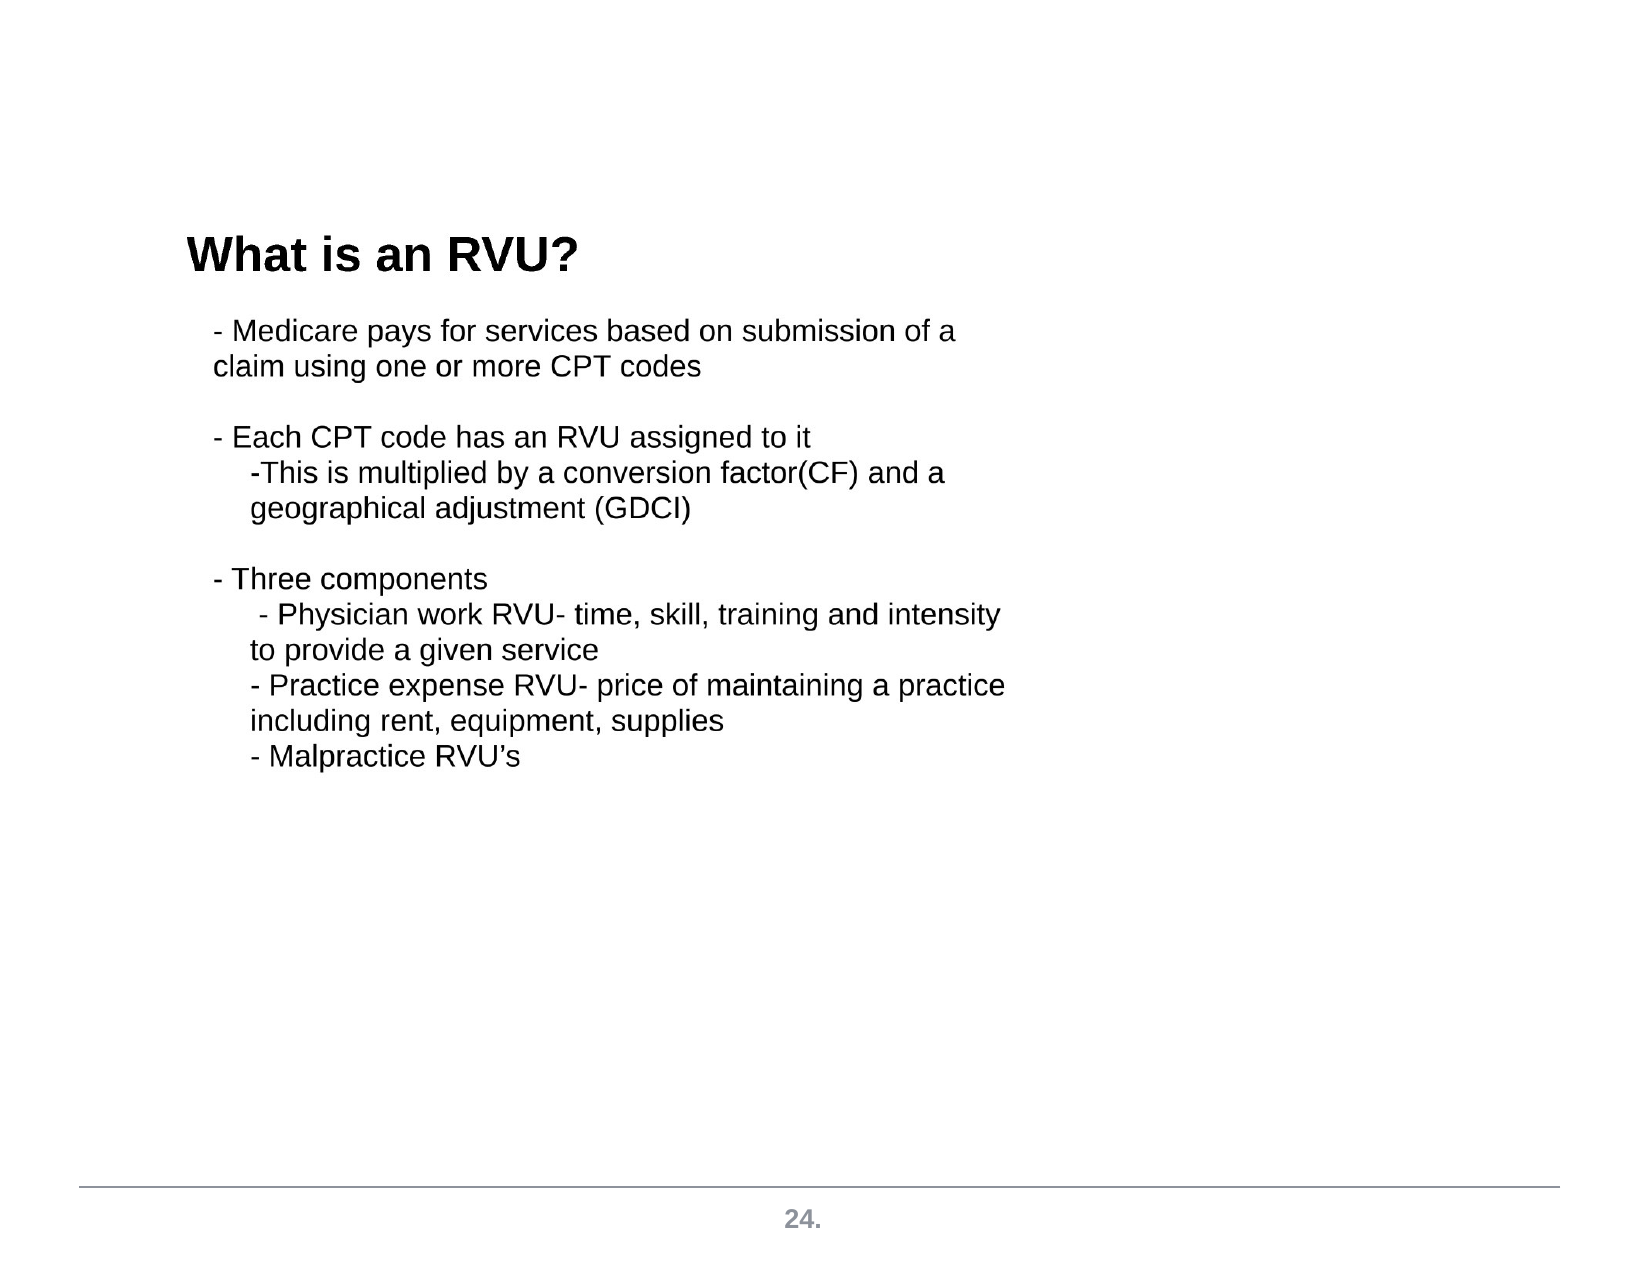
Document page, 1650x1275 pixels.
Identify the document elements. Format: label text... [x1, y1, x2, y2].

slide_number 24. [778, 1201, 825, 1275]
picture [183, 233, 1007, 778]
